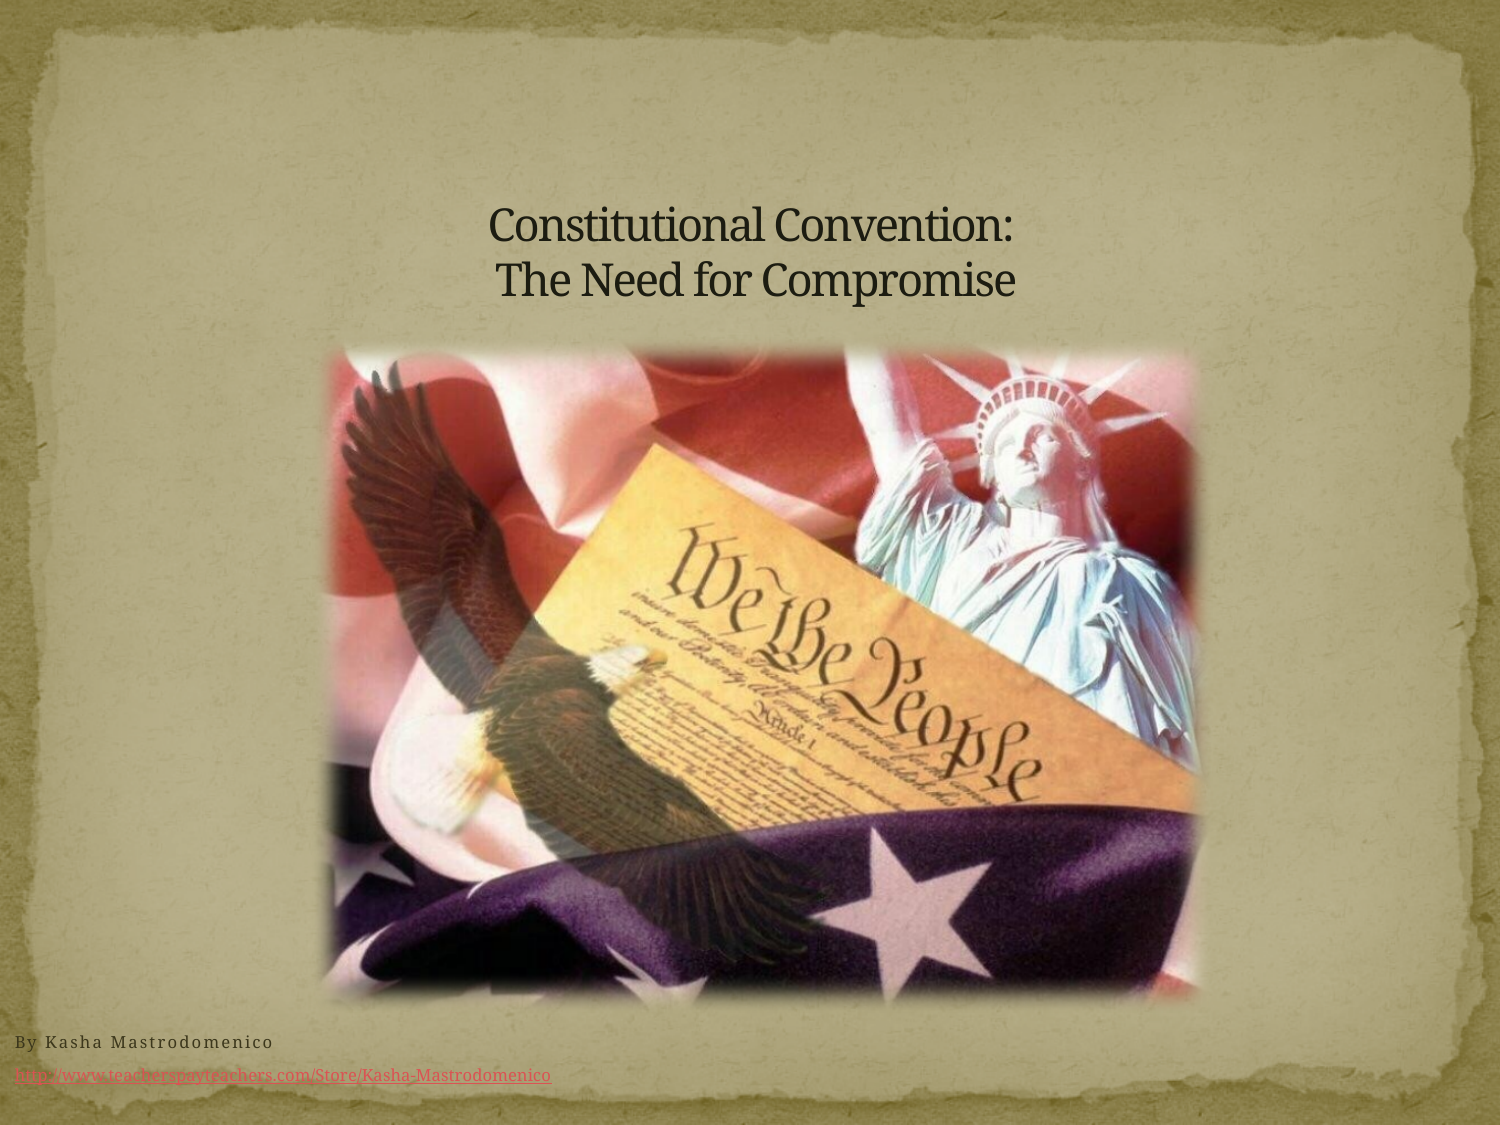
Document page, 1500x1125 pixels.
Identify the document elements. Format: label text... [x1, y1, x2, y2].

picture [313, 338, 1212, 1011]
text_box By Kasha Mastrodomenico http://www.teacherspayteachers.com/Store/Kasha-Mastrodomenico [0, 1025, 775, 1125]
title Constitutional Convention: The Need for Compromise [74, 187, 1438, 313]
